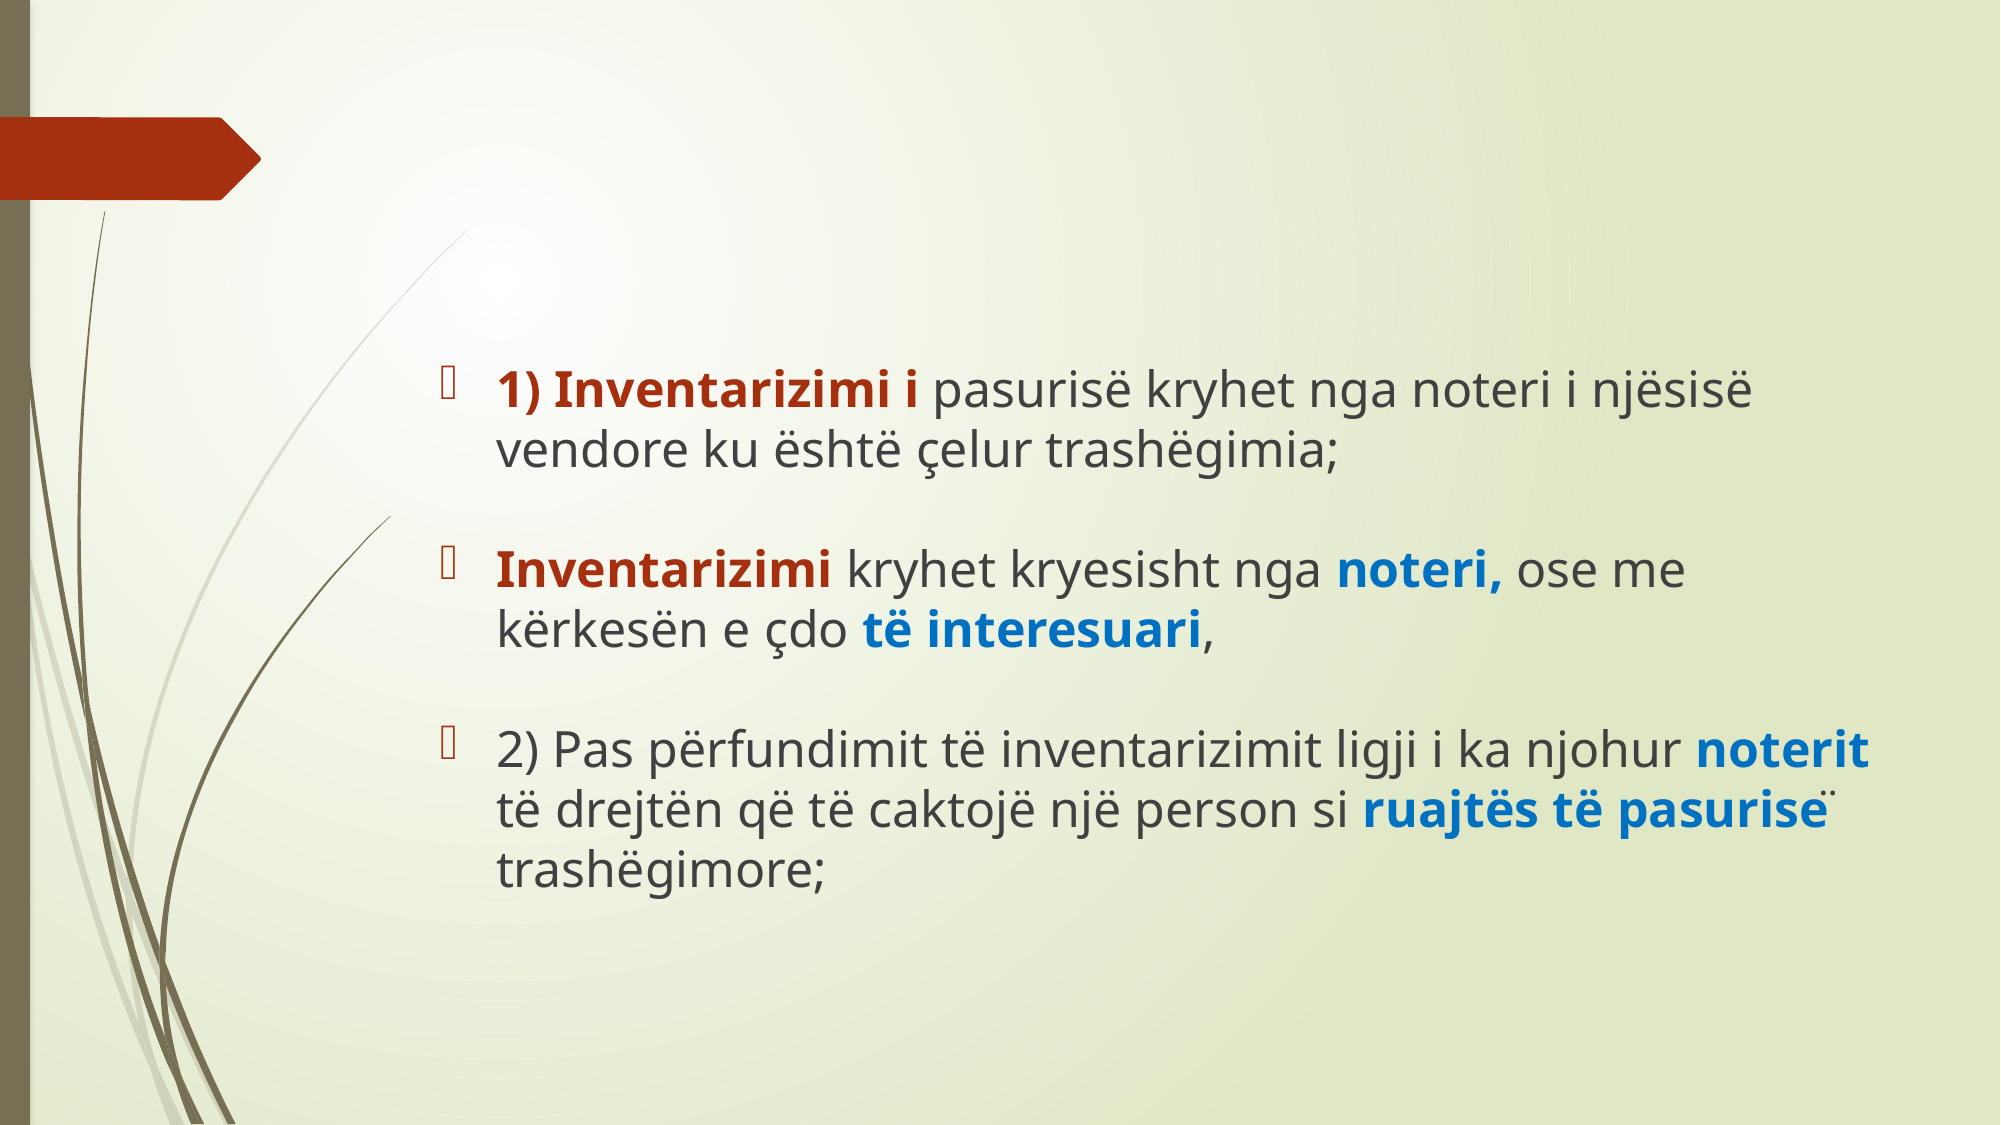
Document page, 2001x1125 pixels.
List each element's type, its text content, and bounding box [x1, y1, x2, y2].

list 1) Inventarizimi i pasurisë kryhet nga noteri i njësisë vendore ku është çelur trashëgimia; Inventarizimi kryhet kryesisht nga noteri, ose me kërkesën e çdo të interesuari, 2) Pas përfundimit të inventarizimit ligji i ka njohur noterit të drejtën që të caktojë një person si ruajtës të pasurisë trashëgimore; [424, 350, 1888, 970]
